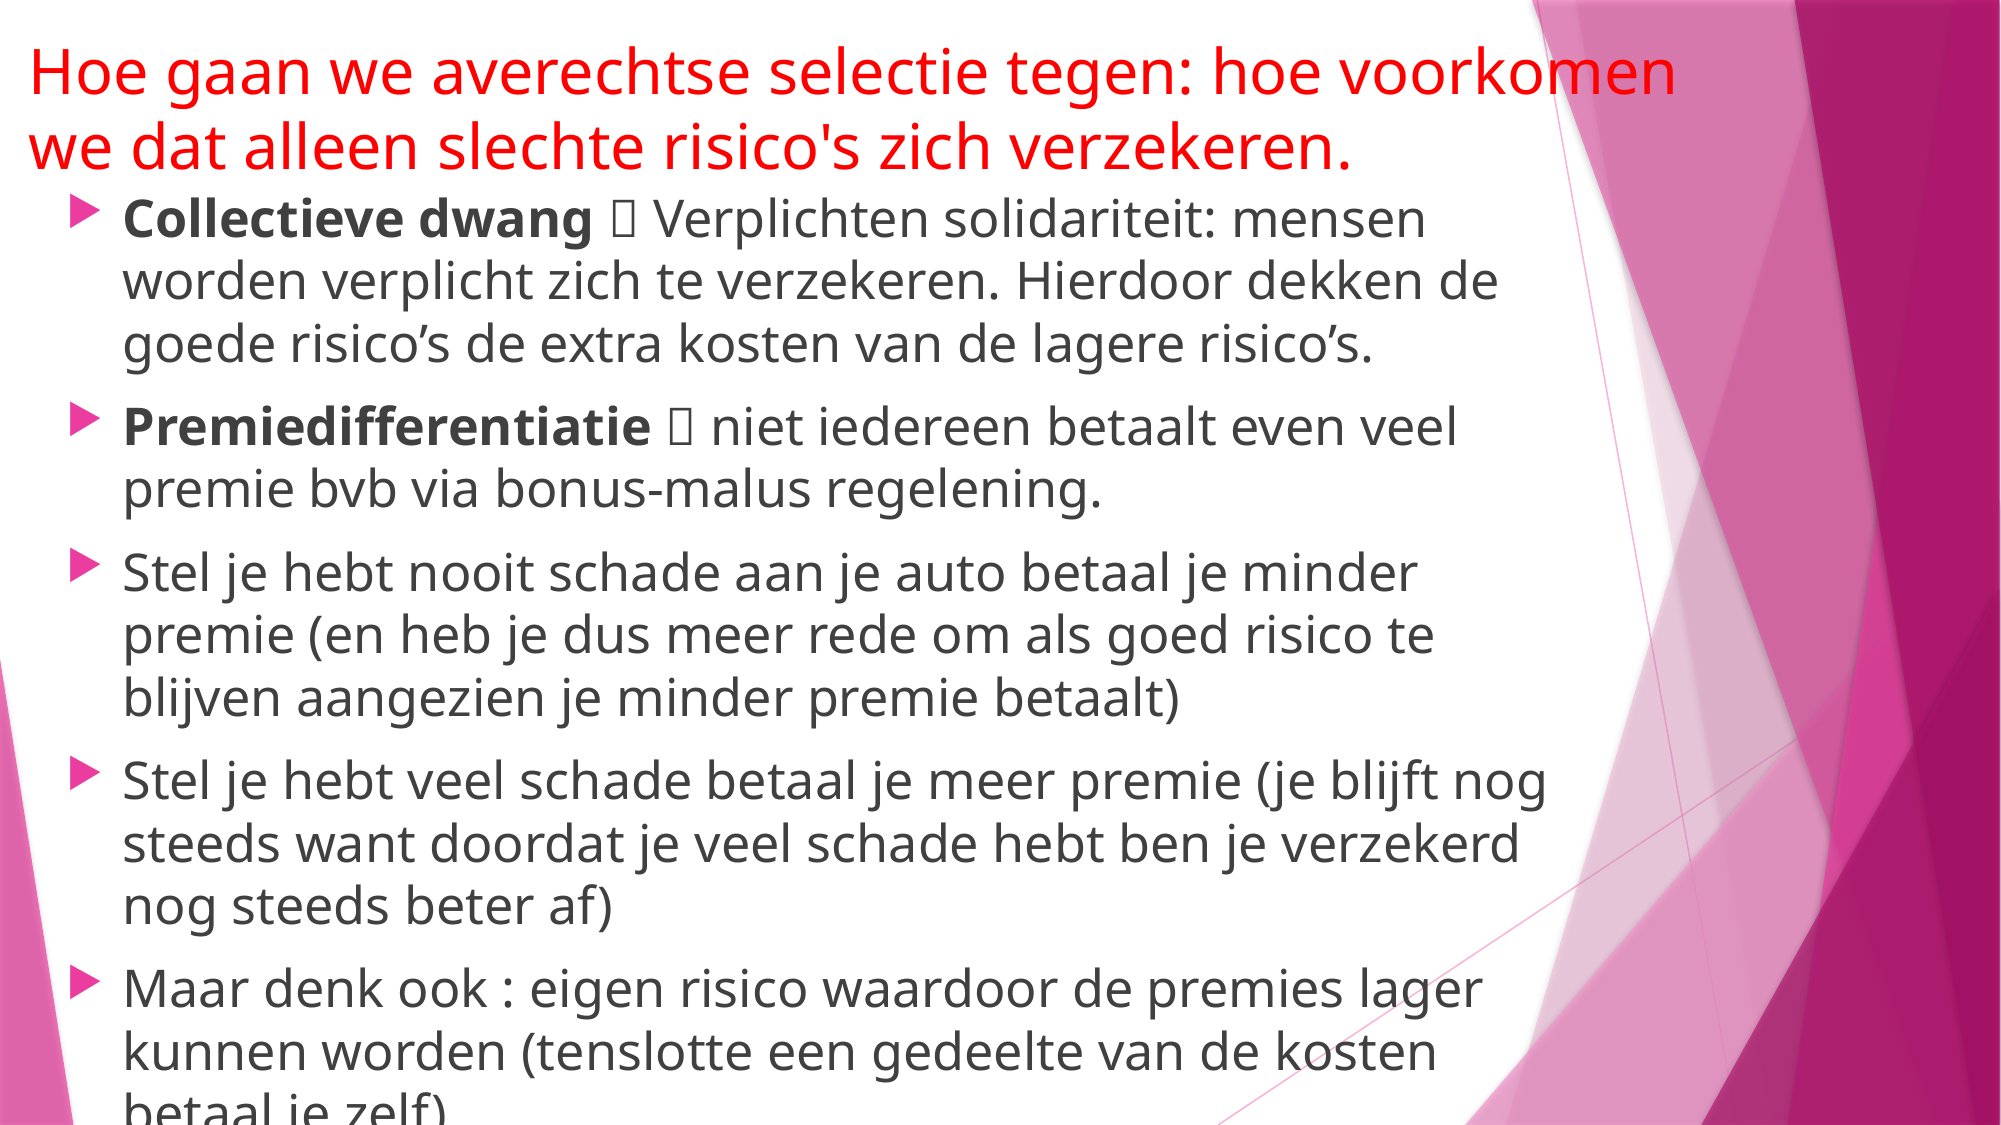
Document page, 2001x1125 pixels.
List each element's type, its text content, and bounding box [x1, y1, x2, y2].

list Collectieve dwang  Verplichten solidariteit: mensen worden verplicht zich te verzekeren. Hierdoor dekken de goede risico’s de extra kosten van de lagere risico’s. Premiedifferentiatie  niet iedereen betaalt even veel premie bvb via bonus-malus regelening. Stel je hebt nooit schade aan je auto betaal je minder premie (en heb je dus meer rede om als goed risico te blijven aangezien je minder premie betaalt) Stel je hebt veel schade betaal je meer premie (je blijft nog steeds want doordat je veel schade hebt ben je verzekerd nog steeds beter af) Maar denk ook : eigen risico waardoor de premies lager kunnen worden (tenslotte een gedeelte van de kosten betaal je zelf) [51, 177, 1568, 992]
title Hoe gaan we averechtse selectie tegen: hoe voorkomen we dat alleen slechte risico's zich verzekeren. [13, 23, 1737, 317]
